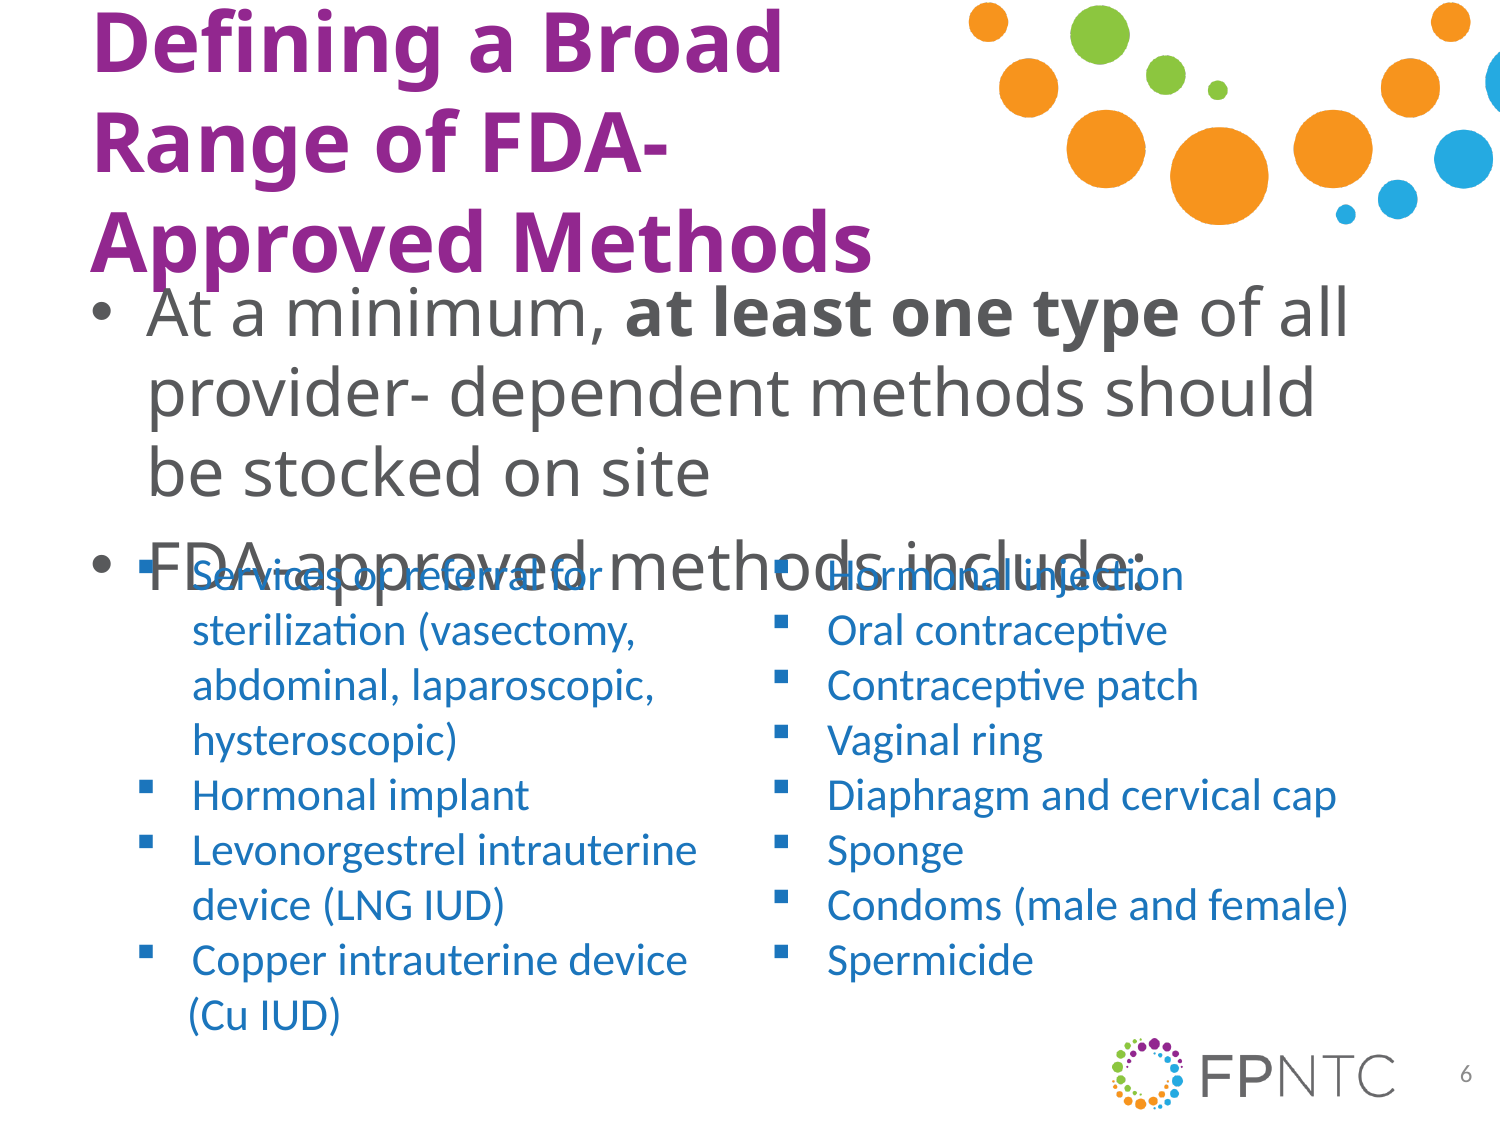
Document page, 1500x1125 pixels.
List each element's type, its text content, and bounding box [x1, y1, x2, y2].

slide_number 6 [1412, 1042, 1488, 1103]
picture [1112, 1097, 1409, 1111]
text_box Services or referral for sterilization (vasectomy, abdominal, laparoscopic, hysteroscopic) Hormonal implant Levonorgestrel intrauterine device (LNG IUD) Copper intrauterine device (Cu IUD) Hormonal injection Oral contraceptive Contraceptive patch Vaginal ring Diaphragm and cervical cap Sponge Condoms (male and female) Spermicide [120, 537, 1421, 1097]
picture [962, 0, 1500, 225]
title Defining a Broad Range of FDA-Approved Methods [75, 45, 1000, 233]
list At a minimum, at least one type of all provider- dependent methods should be stocked on site FDA-approved methods include: [75, 262, 1425, 1005]
